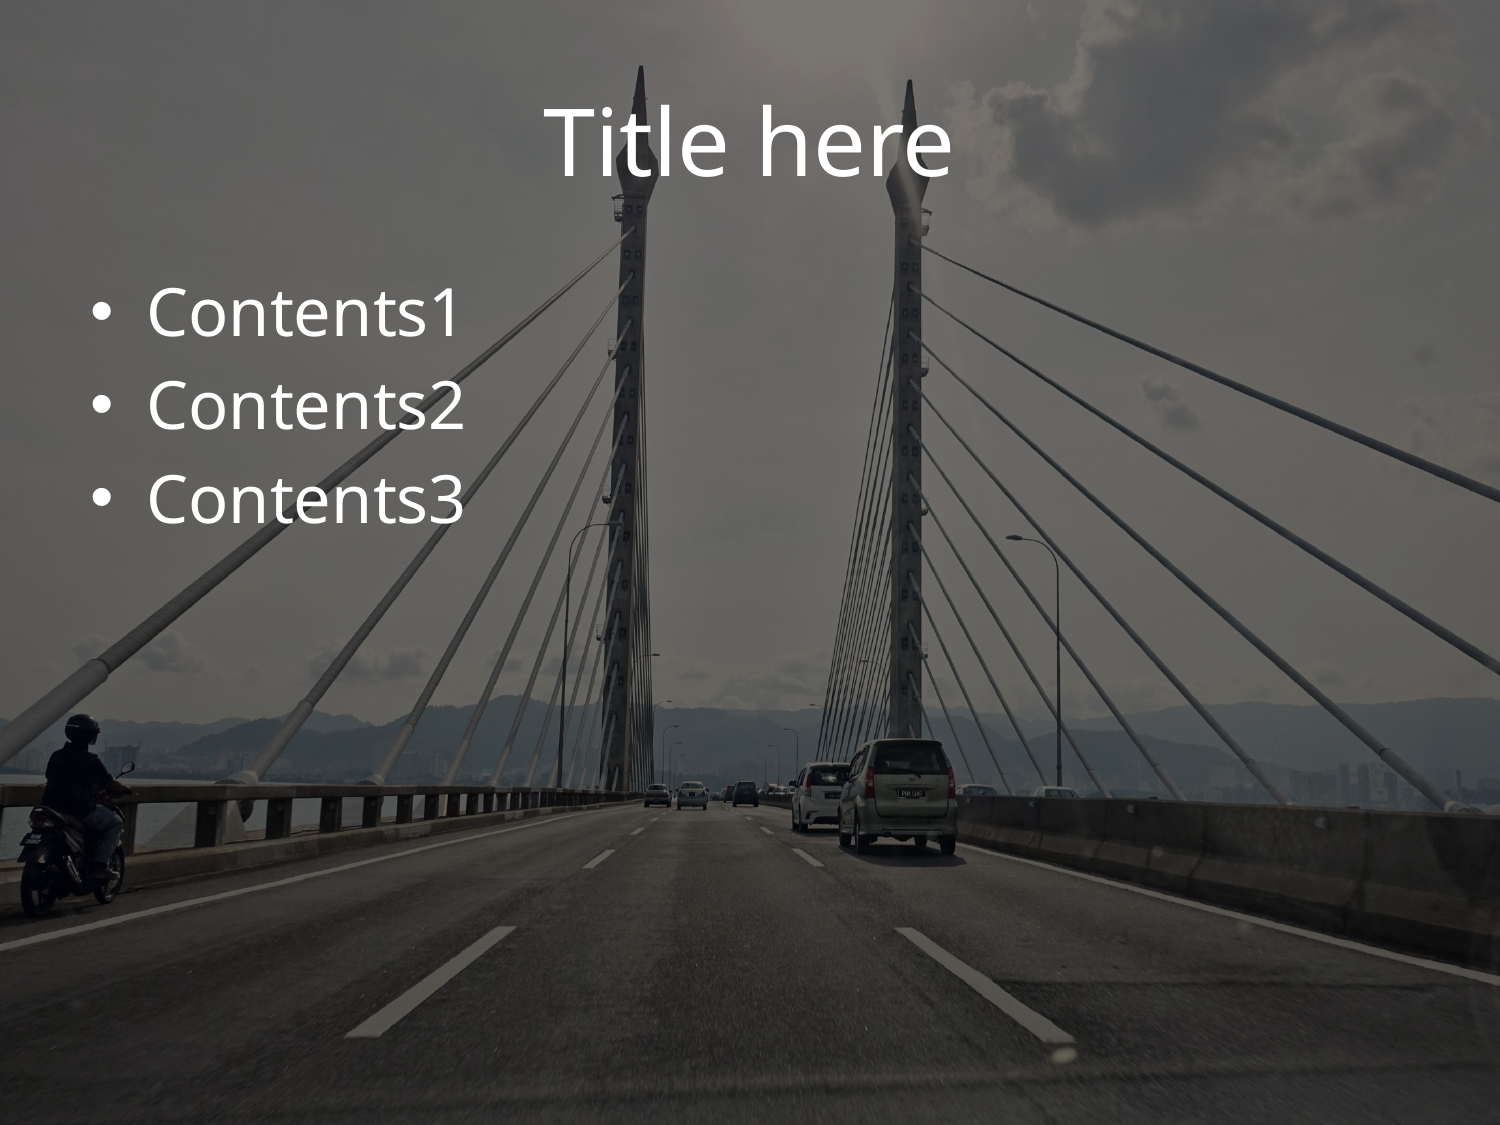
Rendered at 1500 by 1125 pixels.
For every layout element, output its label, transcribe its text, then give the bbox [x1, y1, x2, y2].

title Title here [75, 45, 1425, 233]
list Contents1 Contents2 Contents3 [75, 262, 1425, 1005]
text_box [0, 0, 1500, 1125]
